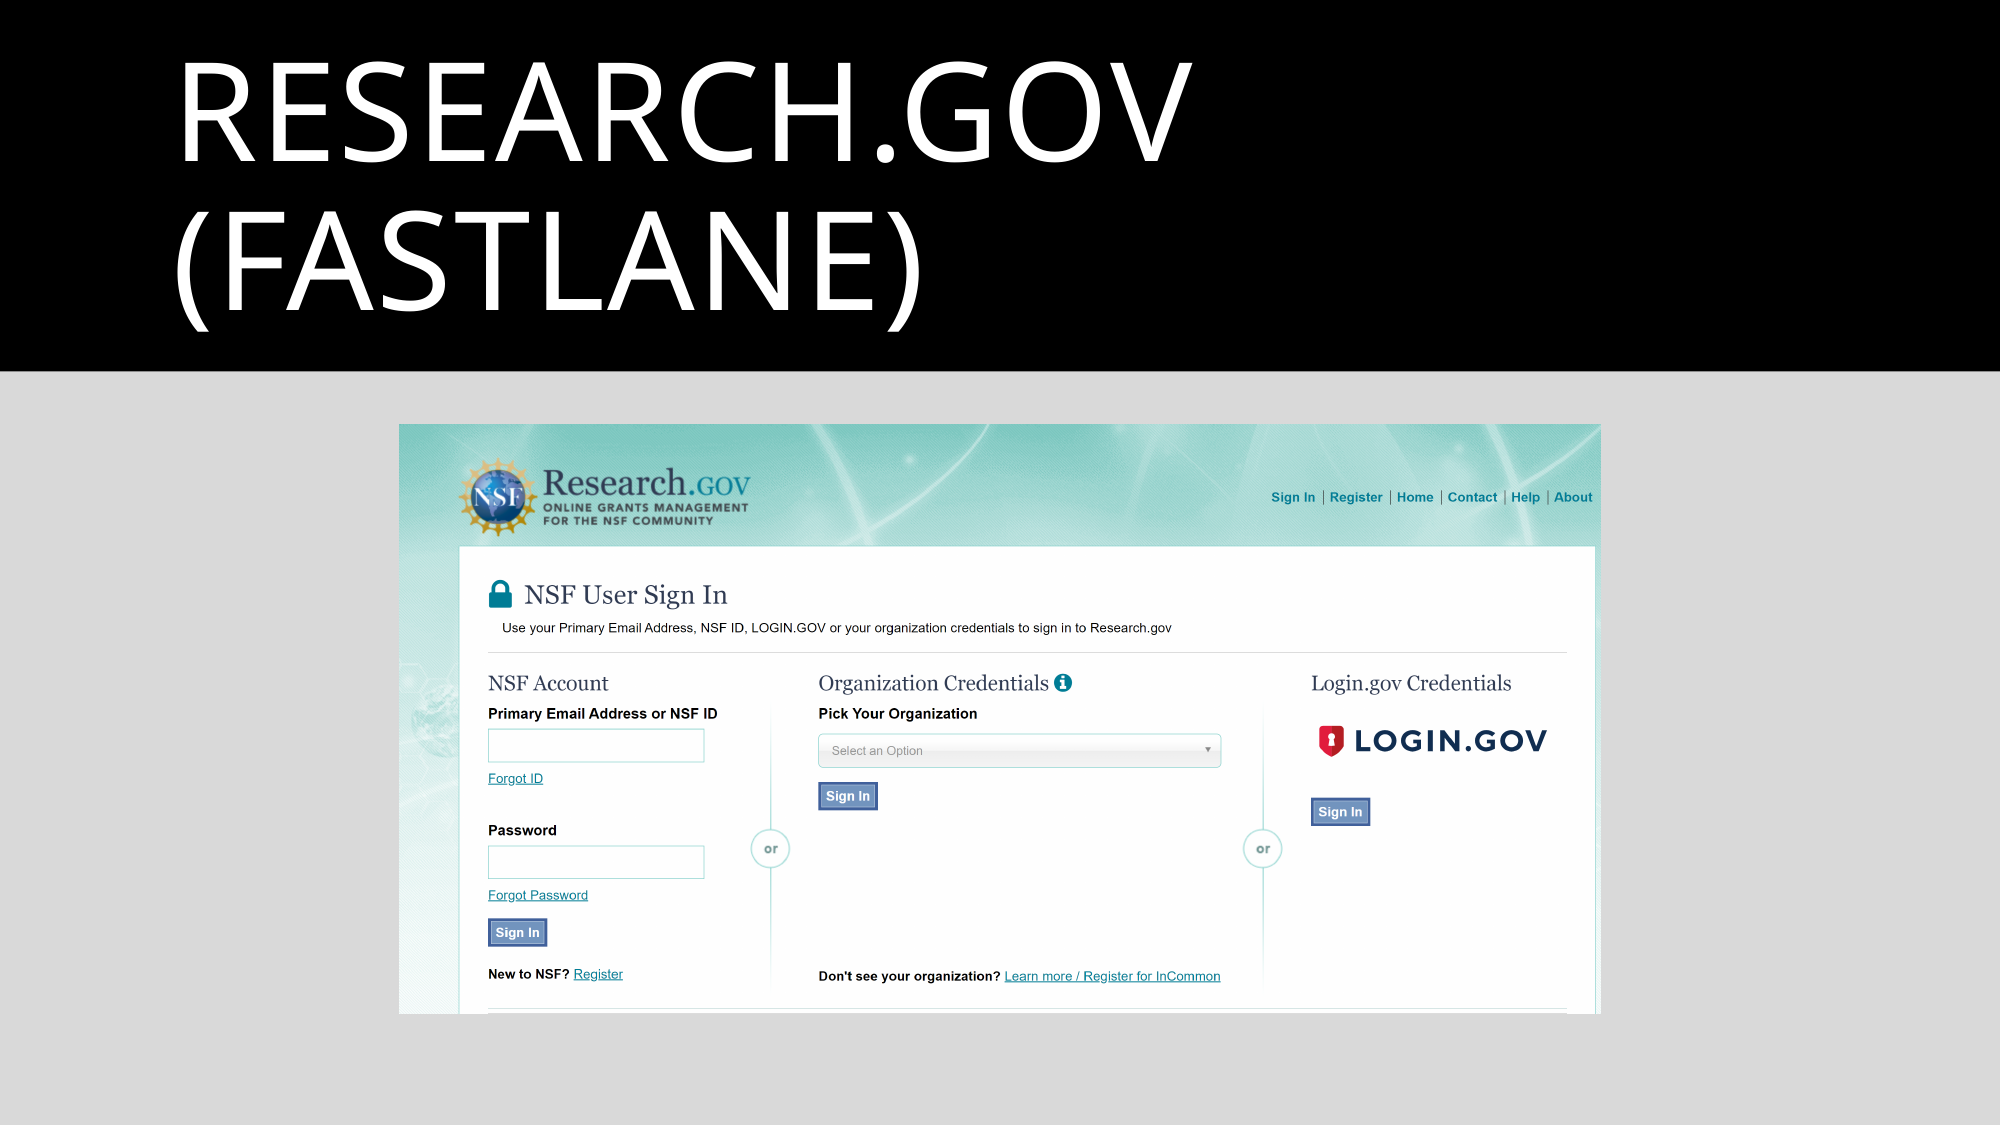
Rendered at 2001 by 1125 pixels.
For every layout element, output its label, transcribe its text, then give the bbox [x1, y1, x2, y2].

title Research.gov (Fastlane) [157, 52, 1842, 332]
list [399, 424, 1601, 1015]
